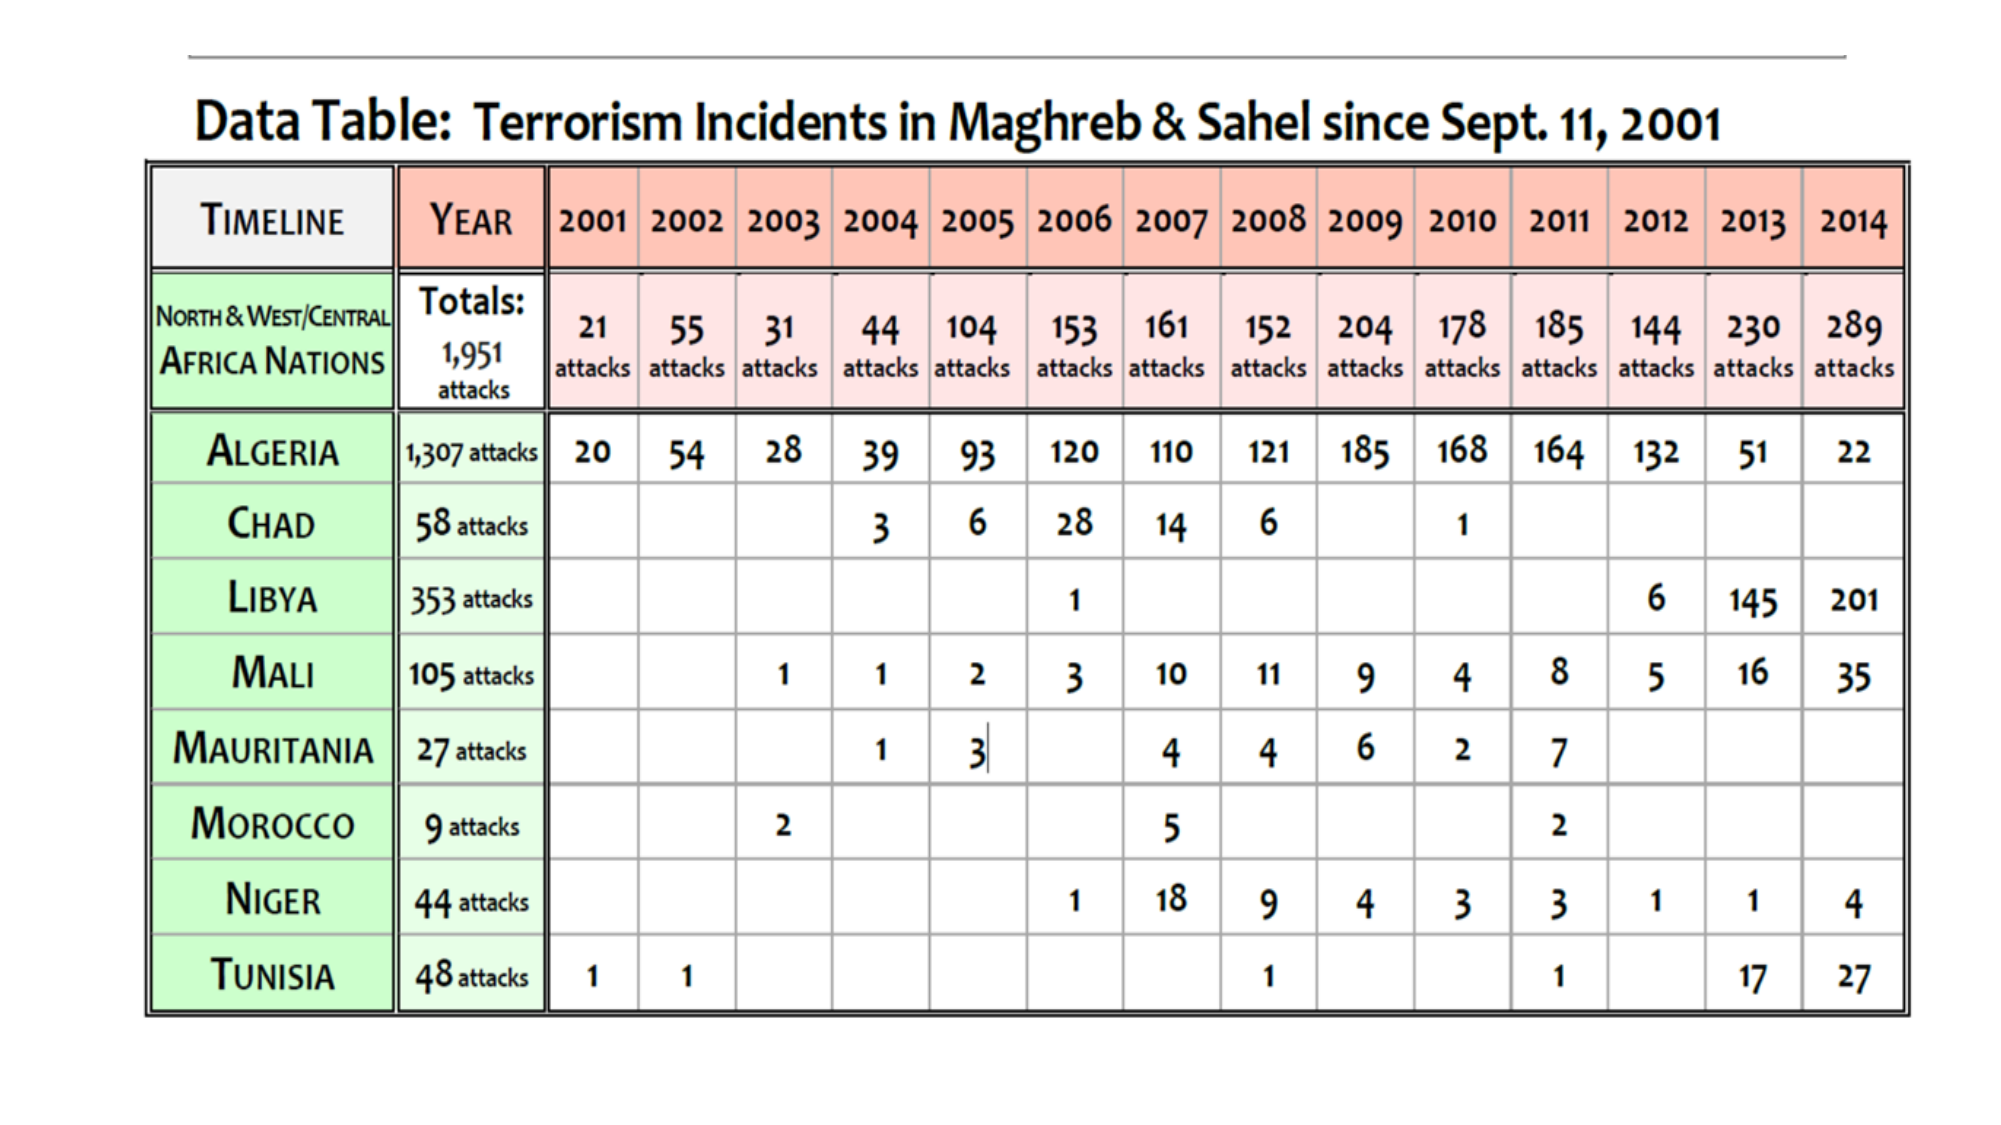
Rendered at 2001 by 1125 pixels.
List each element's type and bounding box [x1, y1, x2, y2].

picture [103, 55, 1936, 1036]
